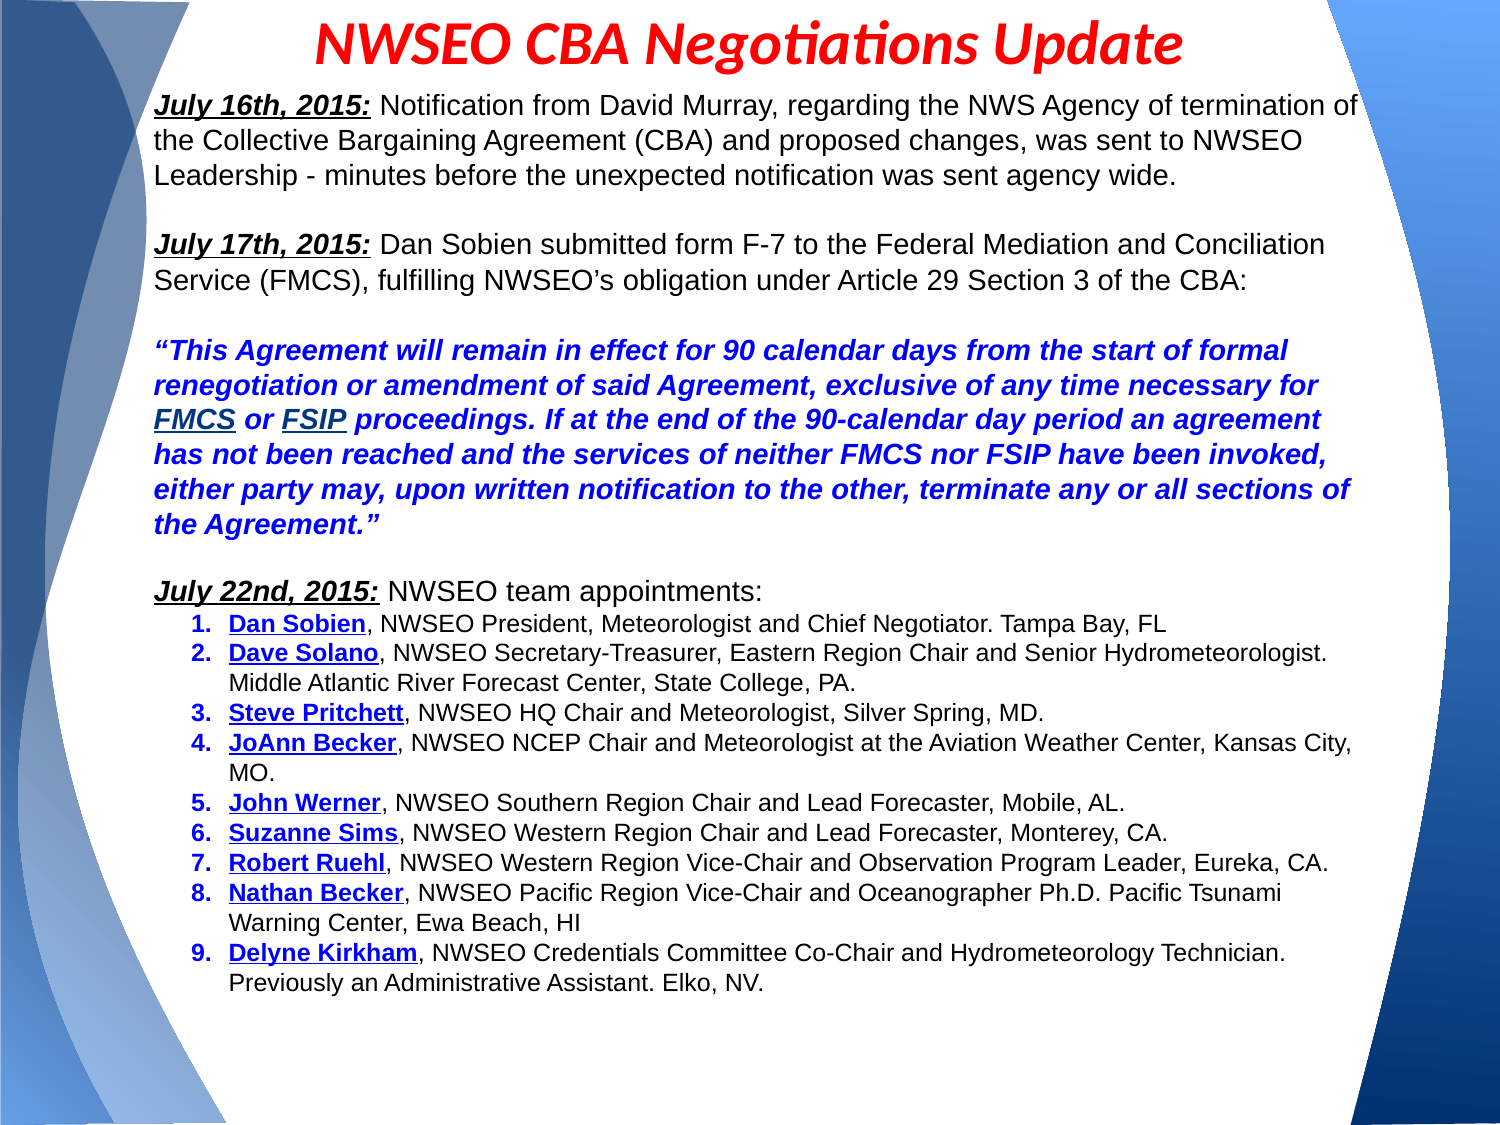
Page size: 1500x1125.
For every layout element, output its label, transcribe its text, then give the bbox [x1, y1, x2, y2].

text_box July 16th, 2015: Notification from David Murray, regarding the NWS Agency of termination of the Collective Bargaining Agreement (CBA) and proposed changes, was sent to NWSEO Leadership - minutes before the unexpected notification was sent agency wide. July 17th, 2015: Dan Sobien submitted form F-7 to the Federal Mediation and Conciliation Service (FMCS), fulfilling NWSEO’s obligation under Article 29 Section 3 of the CBA: “This Agreement will remain in effect for 90 calendar days from the start of formal renegotiation or amendment of said Agreement, exclusive of any time necessary for FMCS or FSIP proceedings. If at the end of the 90-calendar day period an agreement has not been reached and the services of neither FMCS nor FSIP have been invoked, either party may, upon written notification to the other, terminate any or all sections of the Agreement.” July 22nd, 2015: NWSEO team appointments: Dan Sobien, NWSEO President, Meteorologist and Chief Negotiator. Tampa Bay, FL Dave Solano, NWSEO Secretary-Treasurer, Eastern Region Chair and Senior Hydrometeorologist. Middle Atlantic River Forecast Center, State College, PA. Steve Pritchett, NWSEO HQ Chair and Meteorologist, Silver Spring, MD. JoAnn Becker, NWSEO NCEP Chair and Meteorologist at the Aviation Weather Center, Kansas City, MO. John Werner, NWSEO Southern Region Chair and Lead Forecaster, Mobile, AL. Suzanne Sims, NWSEO Western Region Chair and Lead Forecaster, Monterey, CA. Robert Ruehl, NWSEO Western Region Vice-Chair and Observation Program Leader, Eureka, CA. Nathan Becker, NWSEO Pacific Region Vice-Chair and Oceanographer Ph.D. Pacific Tsunami Warning Center, Ewa Beach, HI Delyne Kirkham, NWSEO Credentials Committee Co-Chair and Hydrometeorology Technician. Previously an Administrative Assistant. Elko, NV. [138, 71, 1378, 1125]
title NWSEO CBA Negotiations Update [75, 0, 1425, 79]
